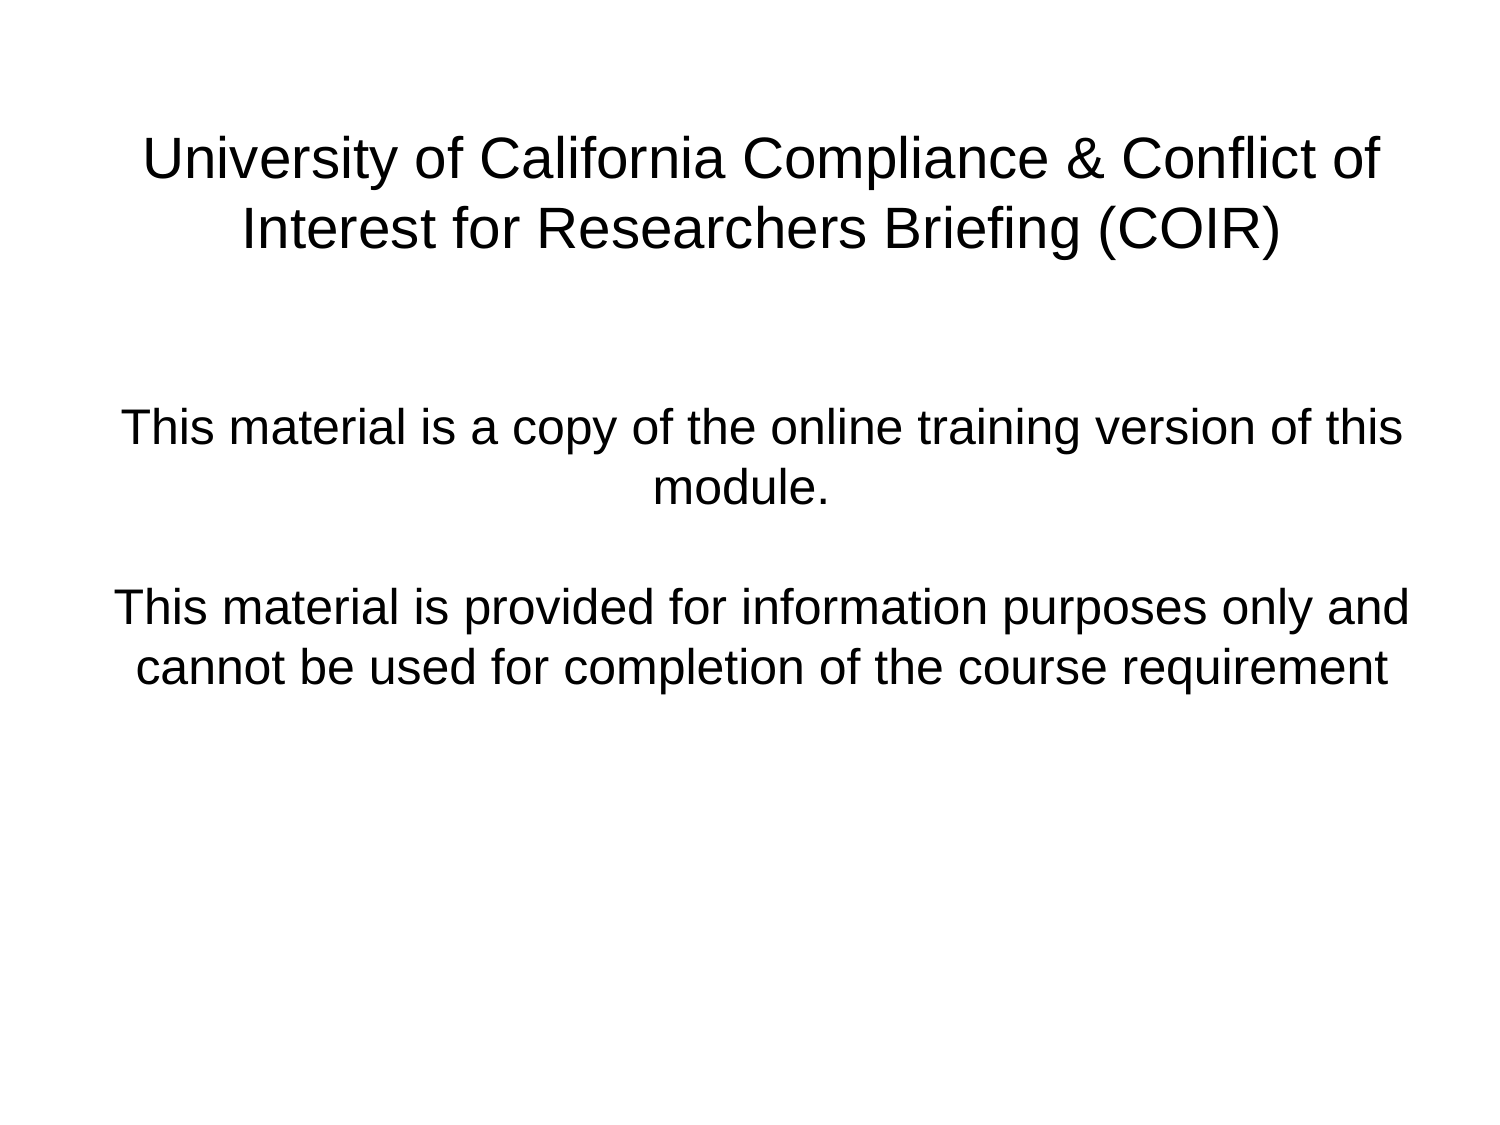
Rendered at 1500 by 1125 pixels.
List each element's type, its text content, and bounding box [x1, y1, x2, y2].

text_box University of California Compliance & Conflict of Interest for Researchers Briefing (COIR) This material is a copy of the online training version of this module. This material is provided for information purposes only and cannot be used for completion of the course requirement [87, 112, 1438, 748]
